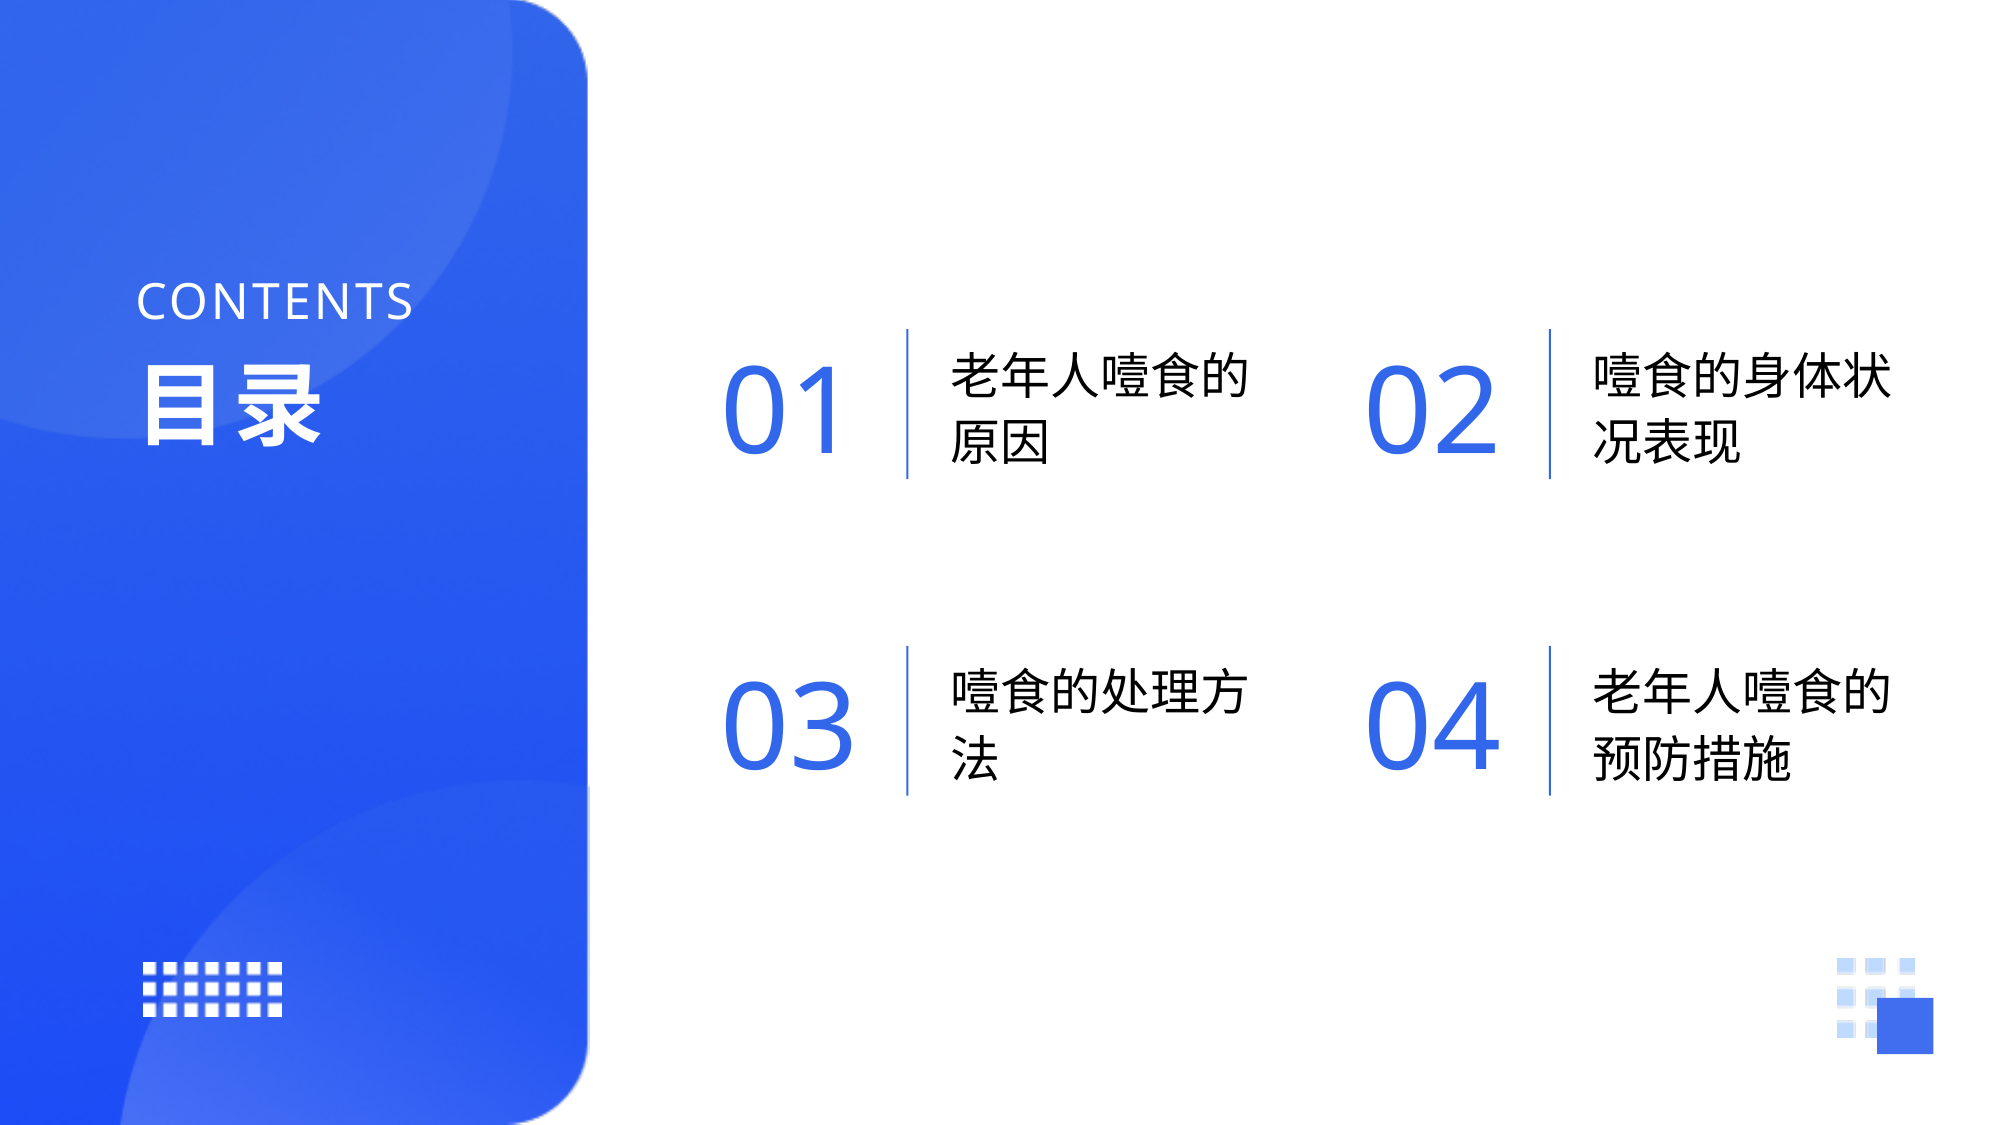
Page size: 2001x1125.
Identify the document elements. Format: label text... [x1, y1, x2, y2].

picture [1837, 958, 1915, 1038]
subtitle CONTENTS [135, 254, 496, 330]
picture [0, 0, 590, 1125]
title 目录 [135, 331, 507, 457]
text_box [701, 318, 1913, 797]
